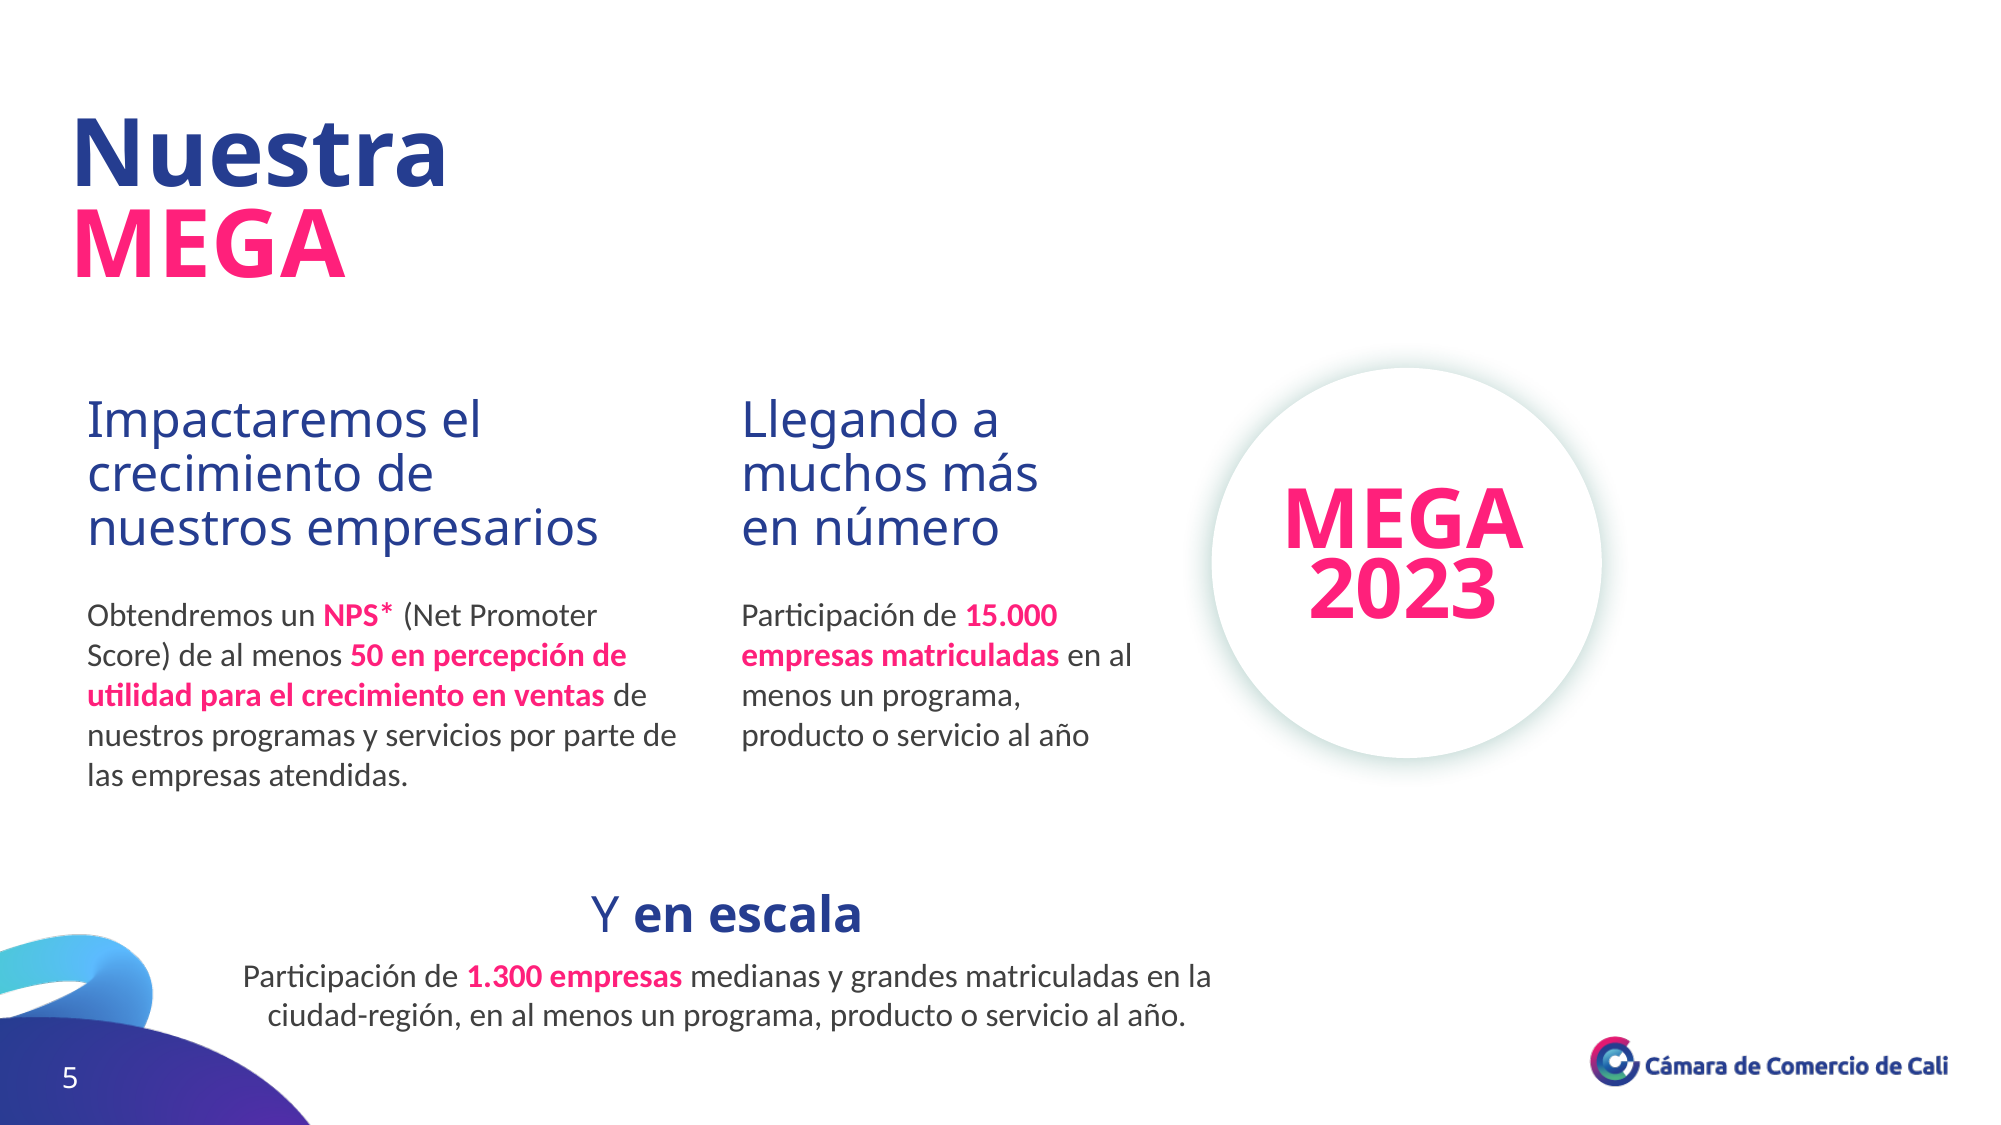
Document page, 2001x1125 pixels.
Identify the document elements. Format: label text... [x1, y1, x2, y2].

text_box Obtendremos un NPS* (Net Promoter Score) de al menos 50 en percepción de utilidad para el crecimiento en ventas de nuestros programas y servicios por parte de las empresas atendidas. [72, 585, 702, 800]
text_box Llegando a muchos más en número [726, 386, 1065, 564]
text_box Nuestra MEGA [54, 106, 555, 303]
text_box Impactaremos el crecimiento de nuestros empresarios [72, 386, 647, 564]
text_box Participación de 1.300 empresas medianas y grandes matriculadas en la ciudad-región, en al menos un programa, producto o servicio al año. [207, 946, 1249, 1041]
text_box [1210, 367, 1603, 759]
picture [0, 920, 2000, 1125]
text_box Participación de 15.000 empresas matriculadas en al menos un programa, producto o servicio al año [726, 585, 1150, 761]
text_box Y en escala [577, 874, 879, 946]
text_box MEGA 2023 [1245, 484, 1562, 640]
